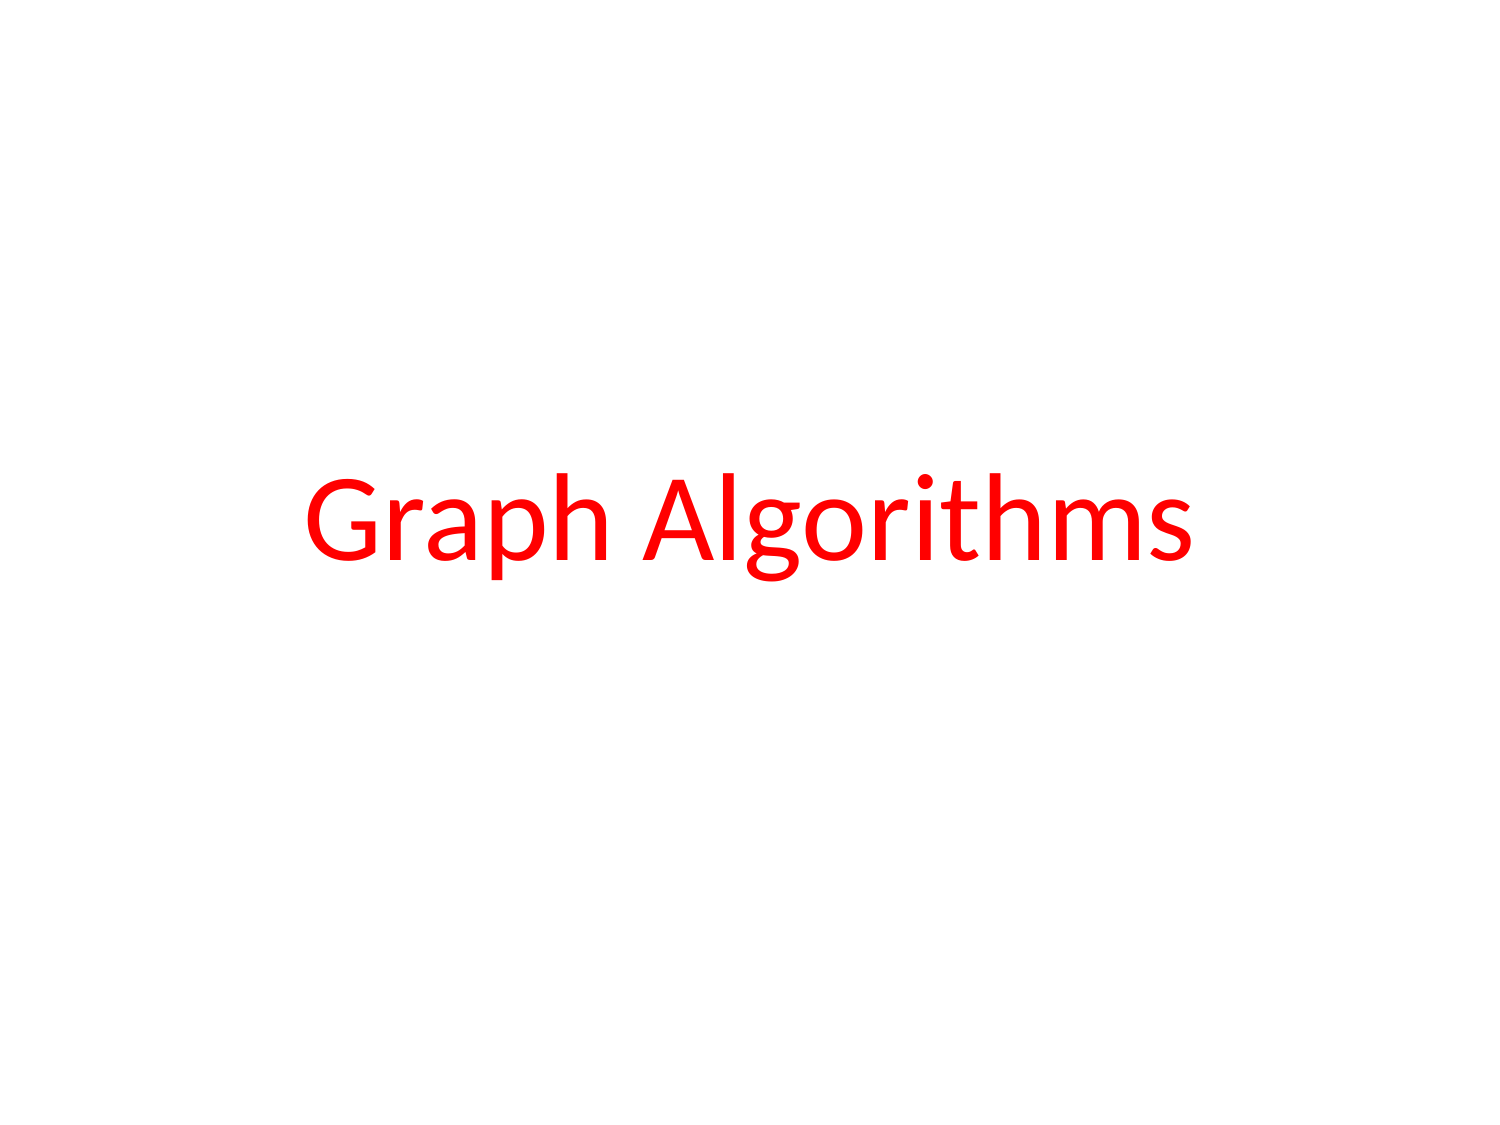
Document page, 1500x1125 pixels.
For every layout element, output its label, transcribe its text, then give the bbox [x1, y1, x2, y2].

title Graph Algorithms [112, 408, 1388, 650]
